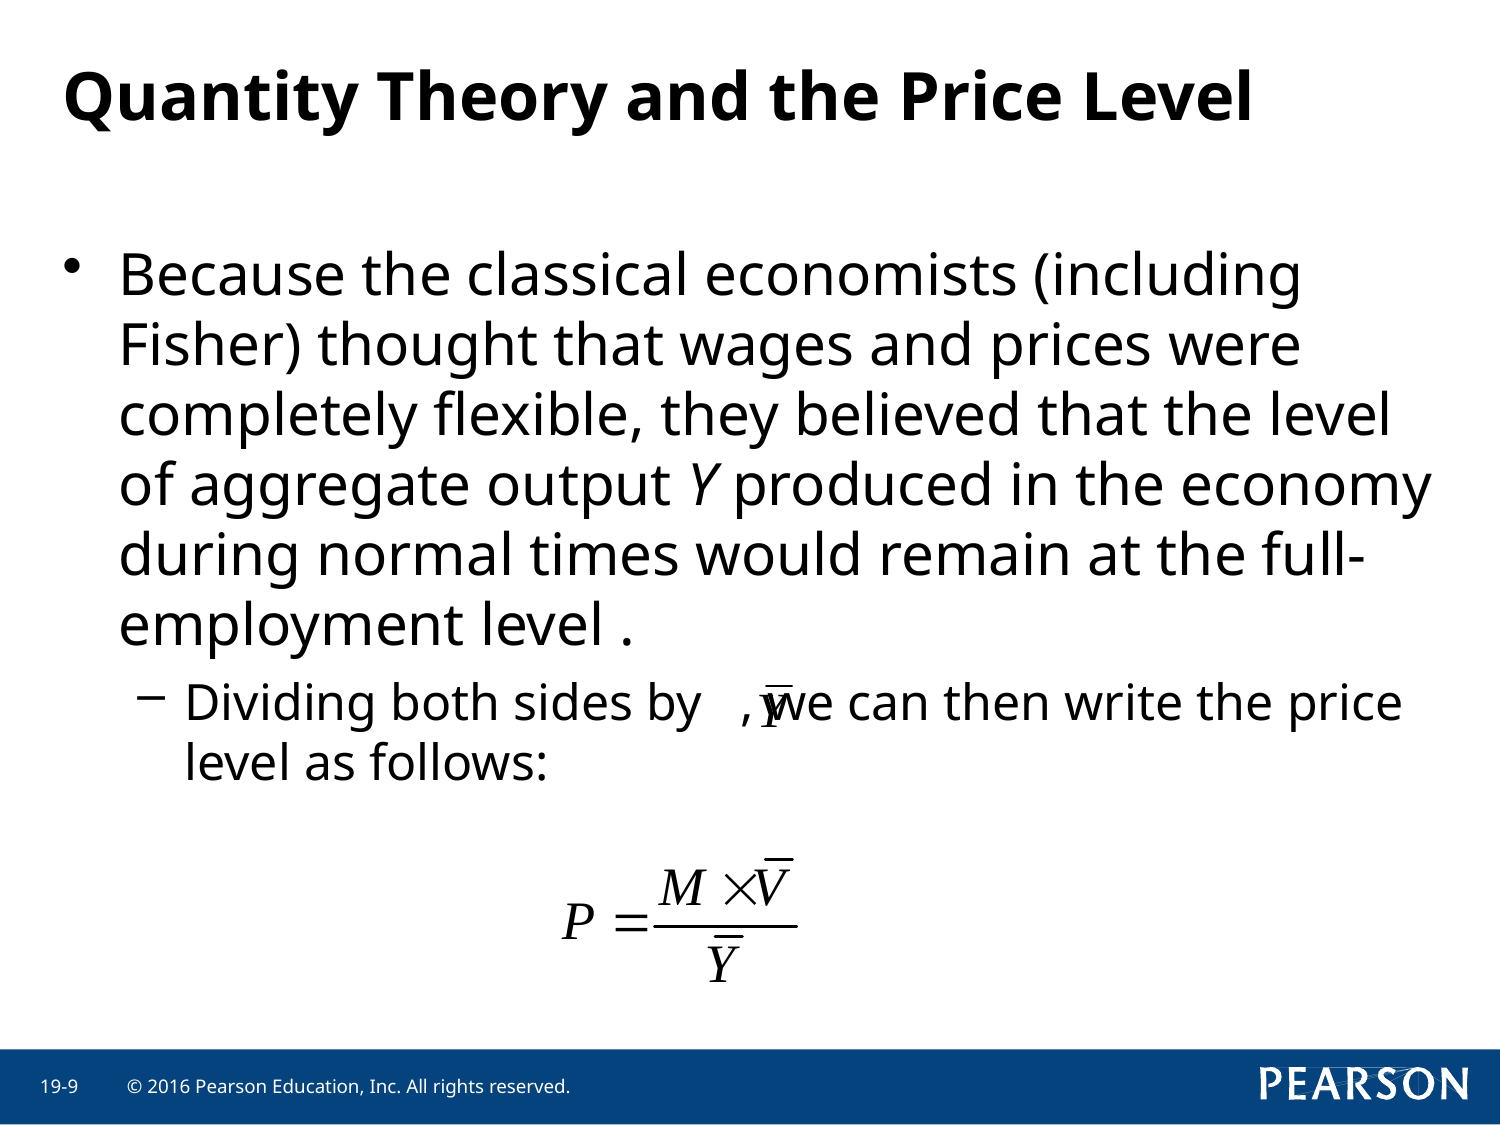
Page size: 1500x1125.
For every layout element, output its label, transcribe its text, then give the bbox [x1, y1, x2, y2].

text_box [549, 841, 813, 995]
list Because the classical economists (including Fisher) thought that wages and prices were completely flexible, they believed that the level of aggregate output Y produced in the economy during normal times would remain at the full-employment level . Dividing both sides by , we can then write the price level as follows: [62, 237, 1438, 1000]
title Quantity Theory and the Price Level [62, 1, 1450, 188]
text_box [749, 673, 807, 738]
